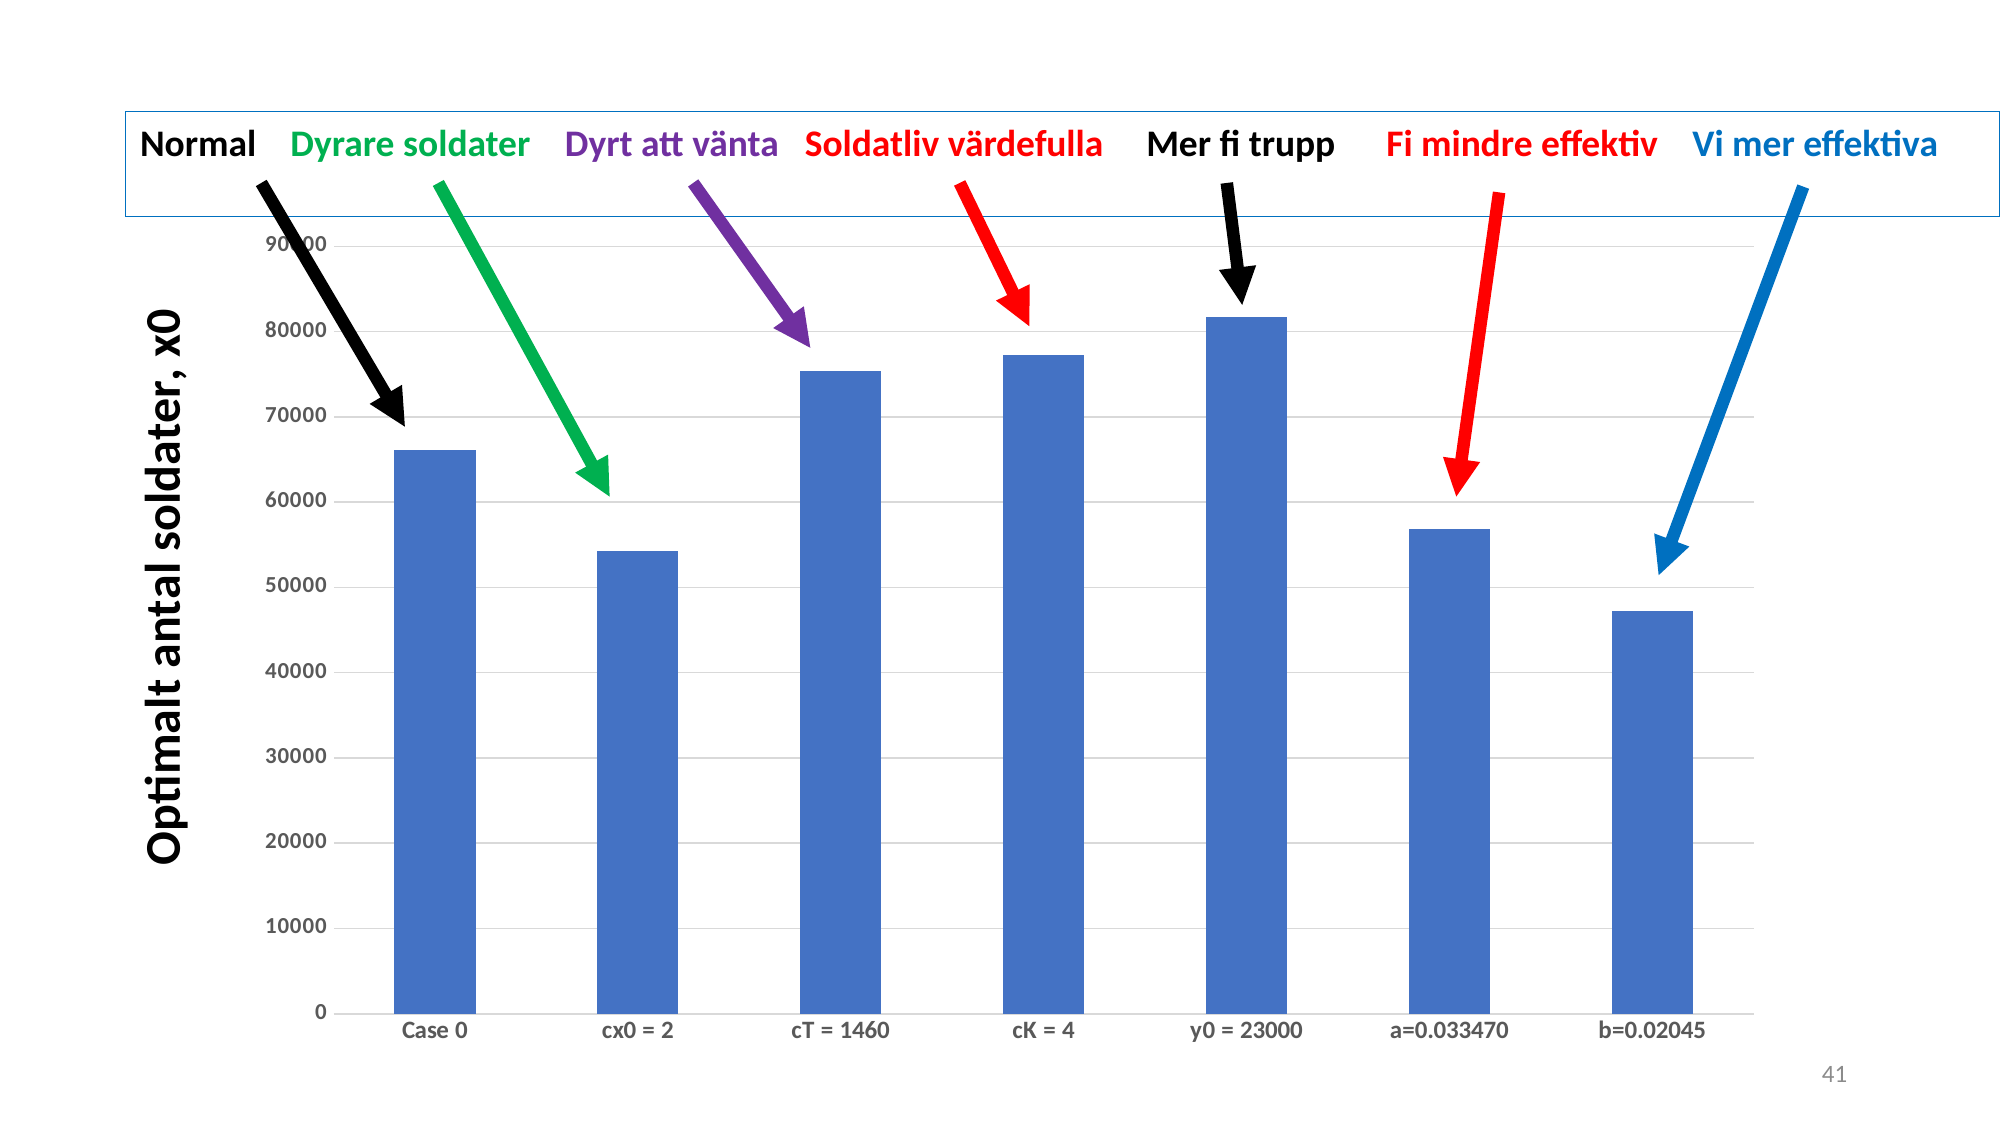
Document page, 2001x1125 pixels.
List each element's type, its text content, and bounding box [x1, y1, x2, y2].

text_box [261, 182, 405, 427]
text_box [693, 182, 811, 348]
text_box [438, 182, 610, 497]
slide_number 41 [1412, 1042, 1863, 1103]
chart [125, 217, 1787, 1062]
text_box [1456, 192, 1500, 497]
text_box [959, 182, 1030, 327]
text_box Normal Dyrare soldater Dyrt att vänta Soldatliv värdefulla Mer fi trupp Fi mindre effektiv Vi mer effektiva [125, 111, 2000, 217]
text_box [1226, 182, 1243, 305]
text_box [1658, 186, 1804, 576]
